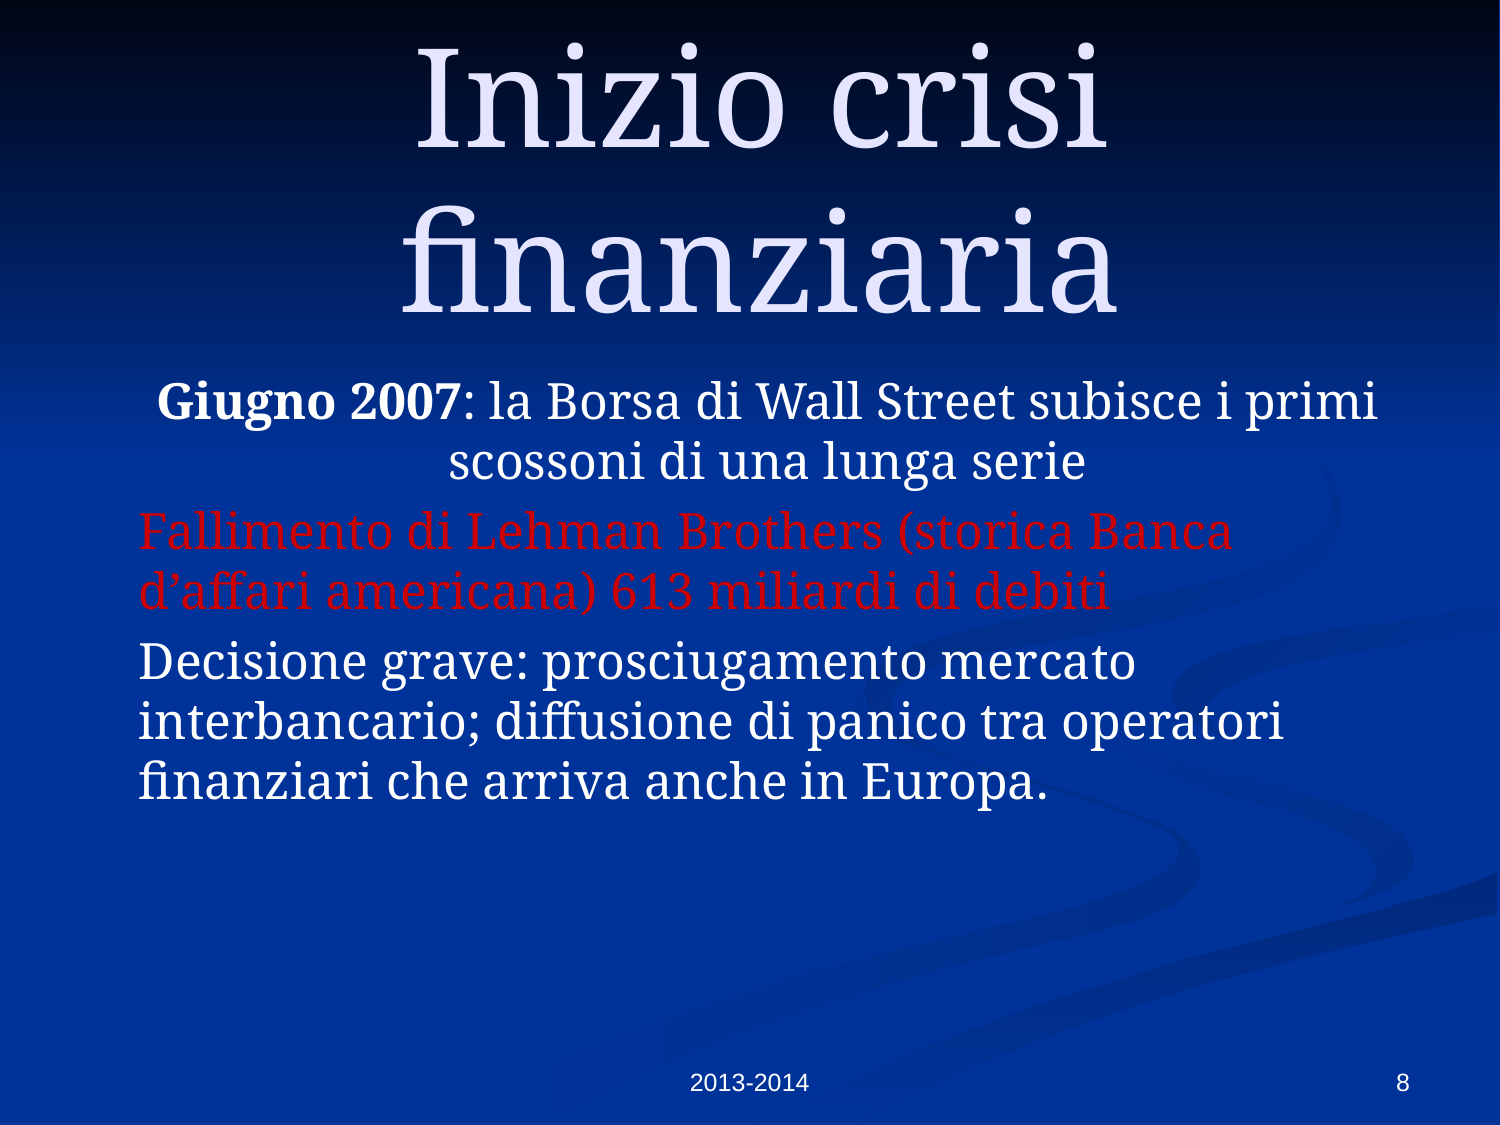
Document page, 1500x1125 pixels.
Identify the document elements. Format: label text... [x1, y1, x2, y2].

slide_number 8 [1074, 1025, 1426, 1105]
subtitle Giugno 2007: la Borsa di Wall Street subisce i primi scossoni di una lunga serie Fallimento di Lehman Brothers (storica Banca d’affari americana) 613 miliardi di debiti Decisione grave: prosciugamento mercato interbancario; diffusione di panico tra operatori finanziari che arriva anche in Europa. [123, 361, 1412, 1036]
footer 2013-2014 [512, 1025, 988, 1104]
title Inizio crisi finanziaria [123, 54, 1400, 297]
